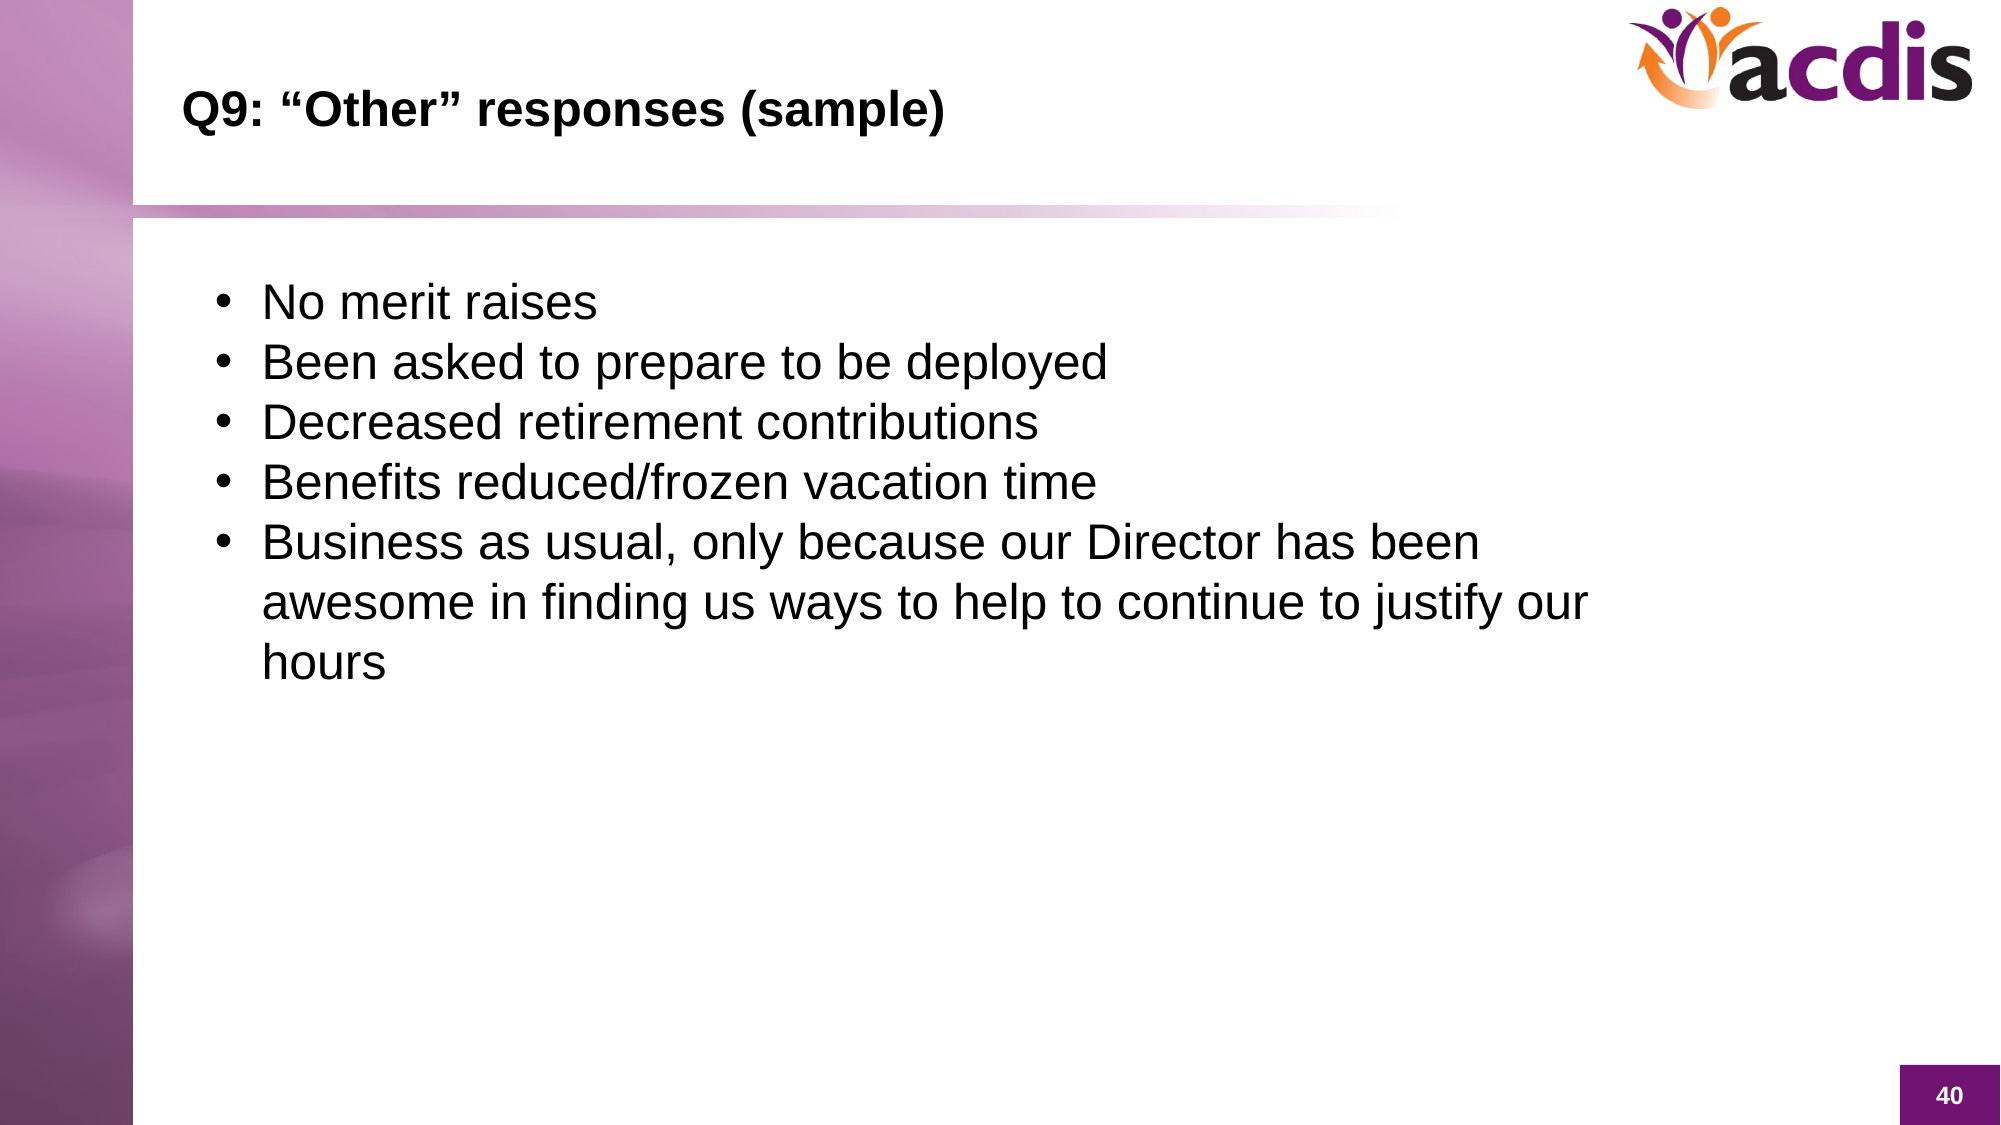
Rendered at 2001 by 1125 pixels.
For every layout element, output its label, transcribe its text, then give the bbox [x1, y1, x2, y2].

title Q9: “Other” responses (sample) [166, 37, 1967, 176]
text_box No merit raises Been asked to prepare to be deployed Decreased retirement contributions Benefits reduced/frozen vacation time Business as usual, only because our Director has been awesome in finding us ways to help to continue to justify our hours [199, 262, 1713, 698]
picture [1629, 7, 1972, 135]
picture [0, 0, 1998, 1125]
